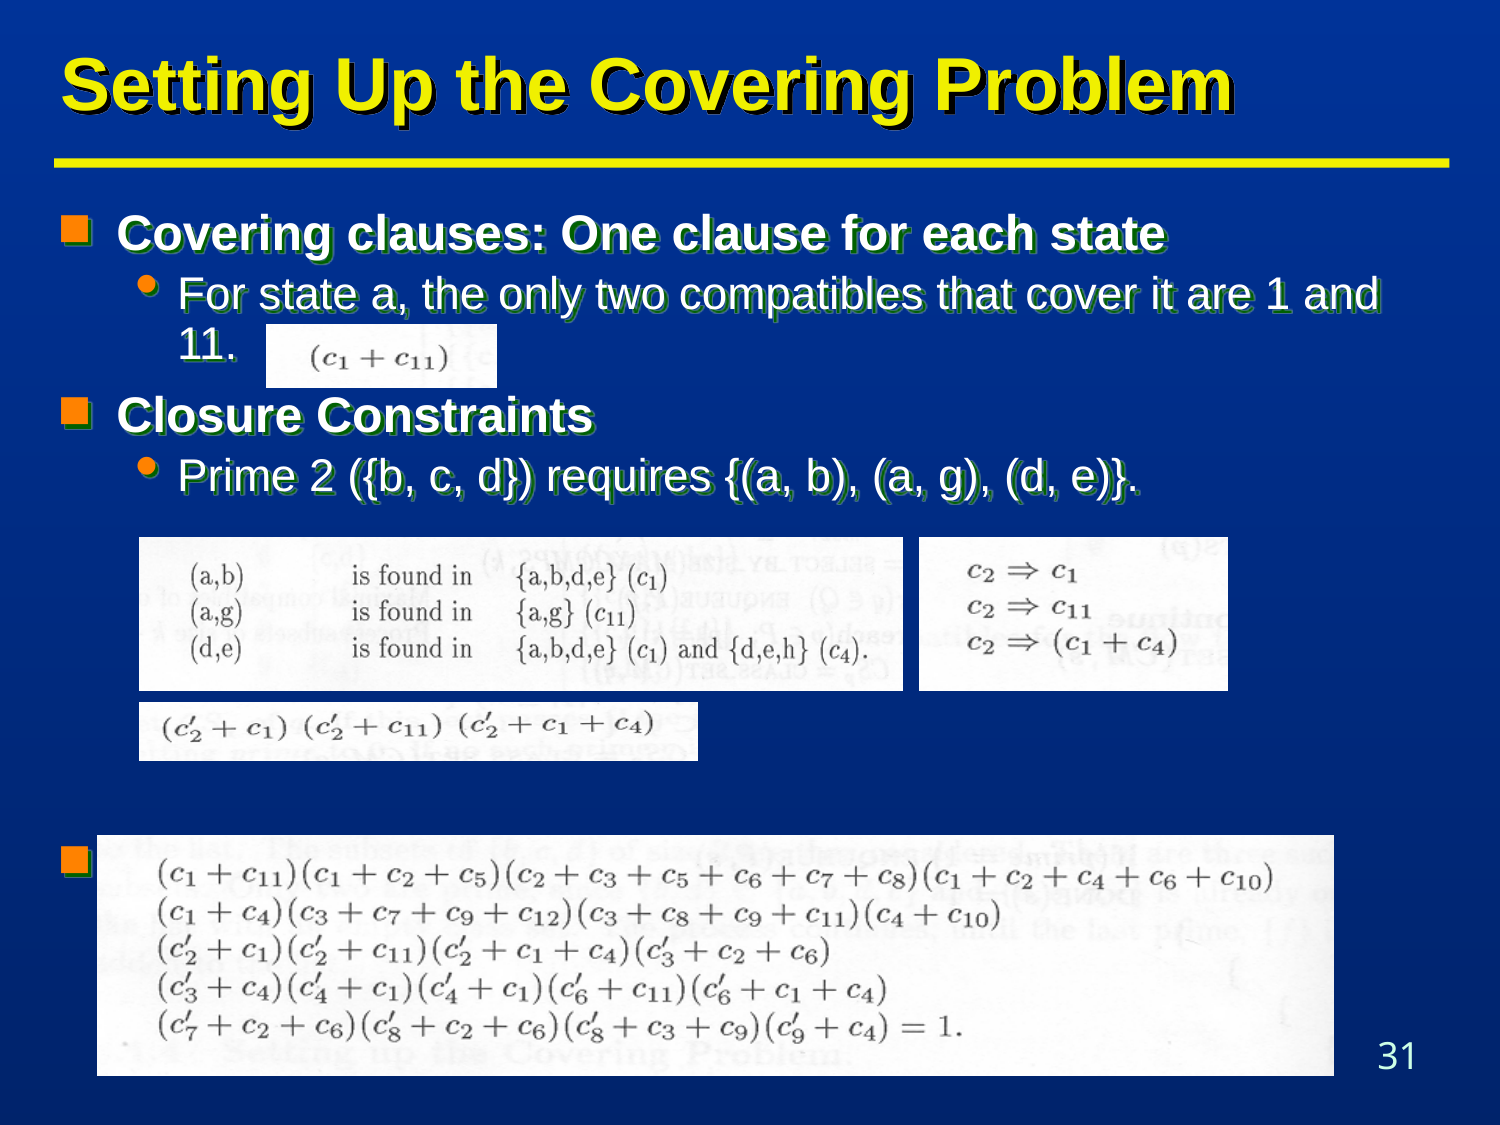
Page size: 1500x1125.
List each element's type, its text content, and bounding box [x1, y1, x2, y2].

title Setting Up the Covering Problem [46, 33, 1455, 139]
picture [97, 834, 1334, 1077]
picture [919, 537, 1228, 691]
picture [266, 324, 497, 388]
picture [139, 537, 903, 691]
list Covering clauses: One clause for each state For state a, the only two compatibles that cover it are 1 and 11. Closure Constraints Prime 2 ({b, c, d}) requires {(a, b), (a, g), (d, e)}. Covering problem formulation [49, 199, 1449, 1079]
picture [139, 702, 698, 761]
